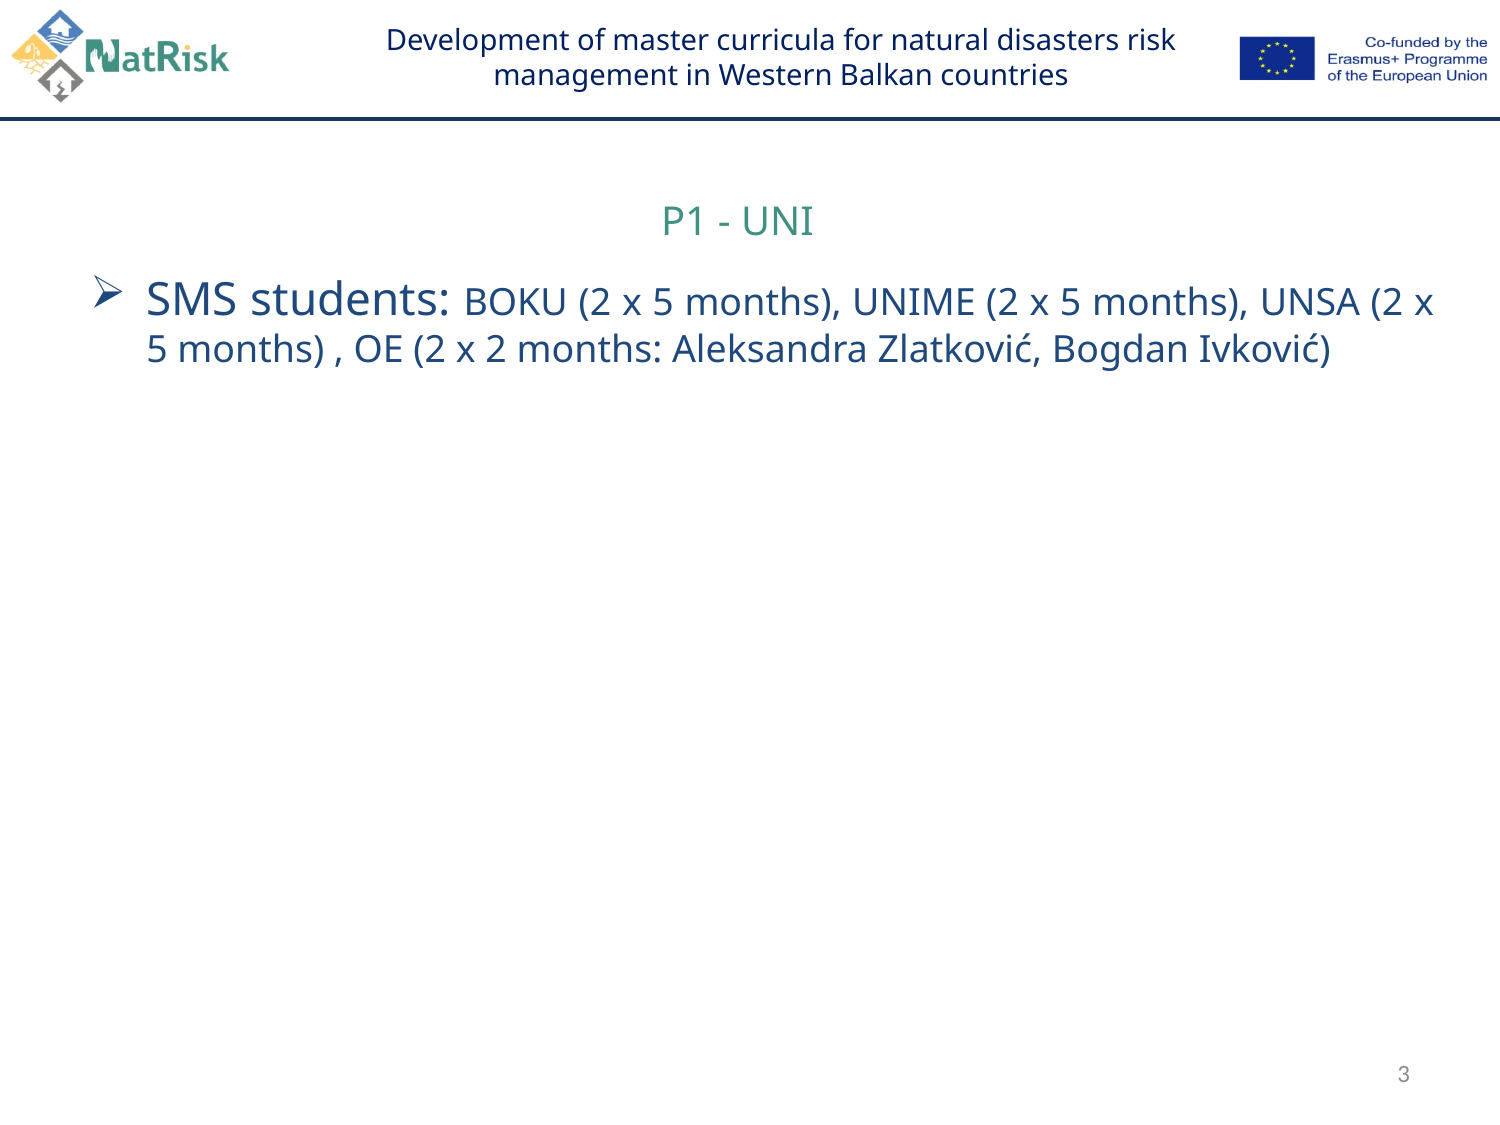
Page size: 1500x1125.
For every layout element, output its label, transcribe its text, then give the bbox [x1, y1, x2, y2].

text_box Development of master curricula for natural disasters risk management in Western Balkan countries [324, 24, 1223, 88]
slide_number 3 [1074, 1042, 1425, 1103]
title P1 - UNI [62, 187, 1413, 311]
picture [0, 0, 238, 113]
list SMS students: BOKU (2 x 5 months), UNIME (2 x 5 months), UNSA (2 x 5 months) , OE (2 x 2 months: Aleksandra Zlatković, Bogdan Ivković) [75, 262, 1450, 1005]
picture [1224, 24, 1500, 93]
